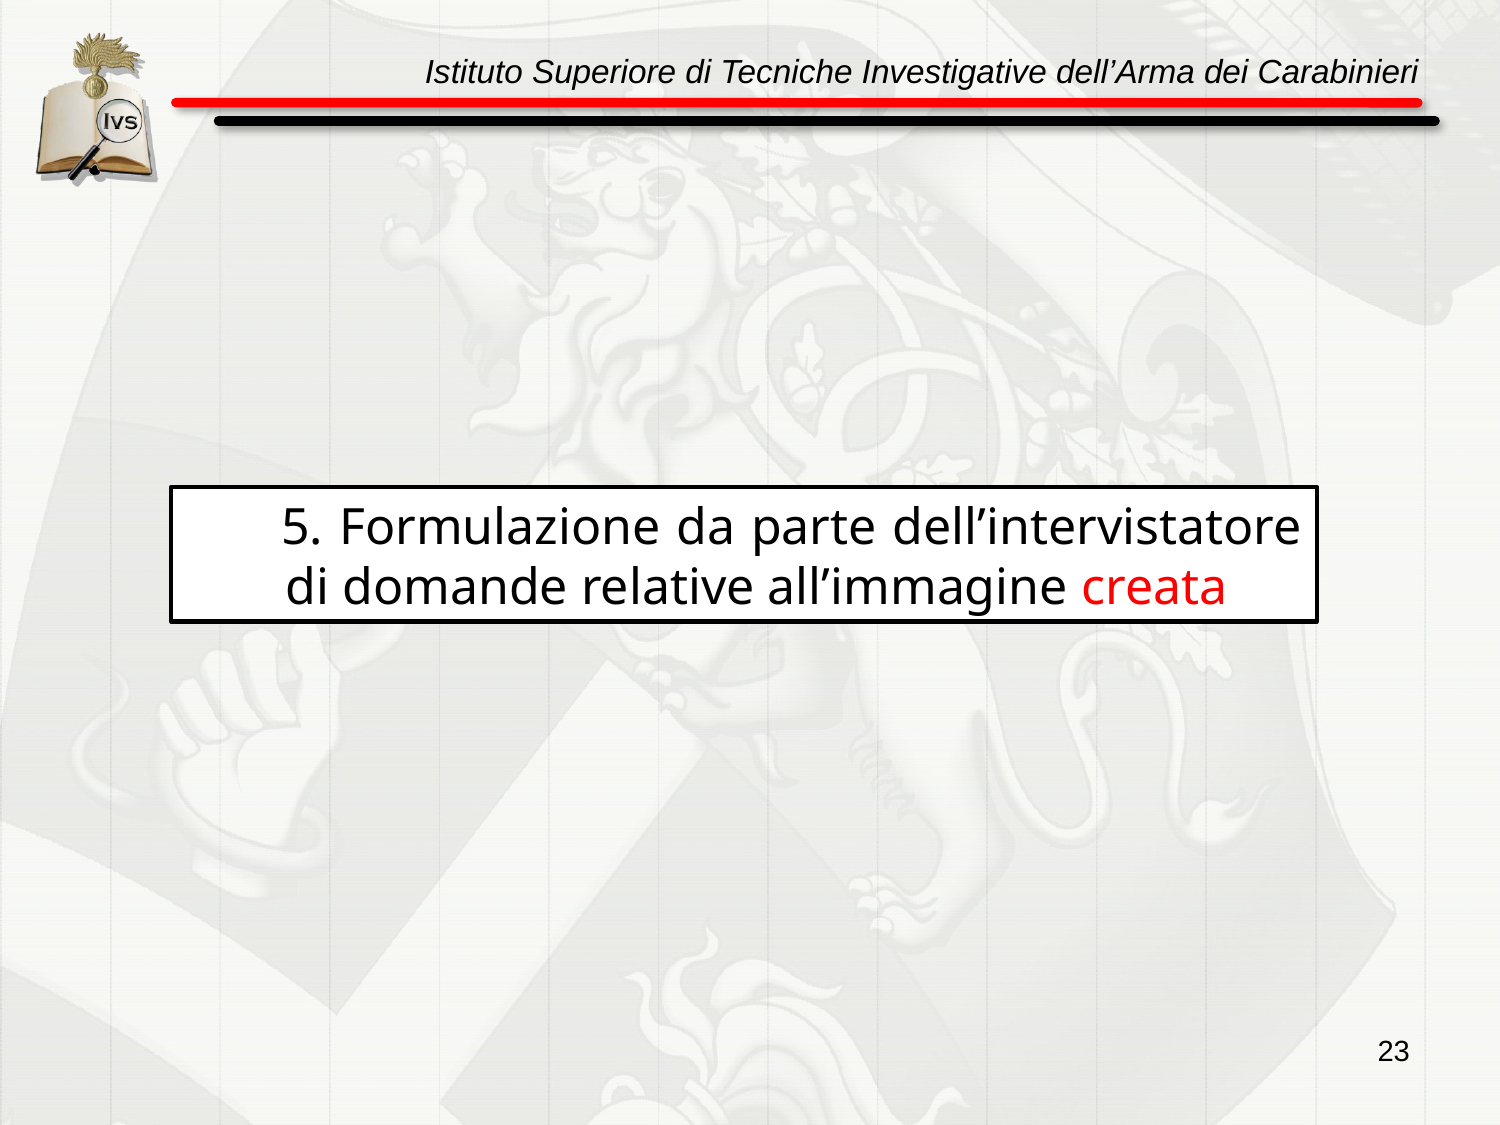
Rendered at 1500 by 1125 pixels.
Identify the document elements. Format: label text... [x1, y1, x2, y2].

text_box 5. Formulazione da parte dell’intervistatore di domande relative all’immagine creata [169, 485, 1319, 624]
picture [0, 0, 1500, 1125]
slide_number 23 [1074, 1024, 1426, 1103]
